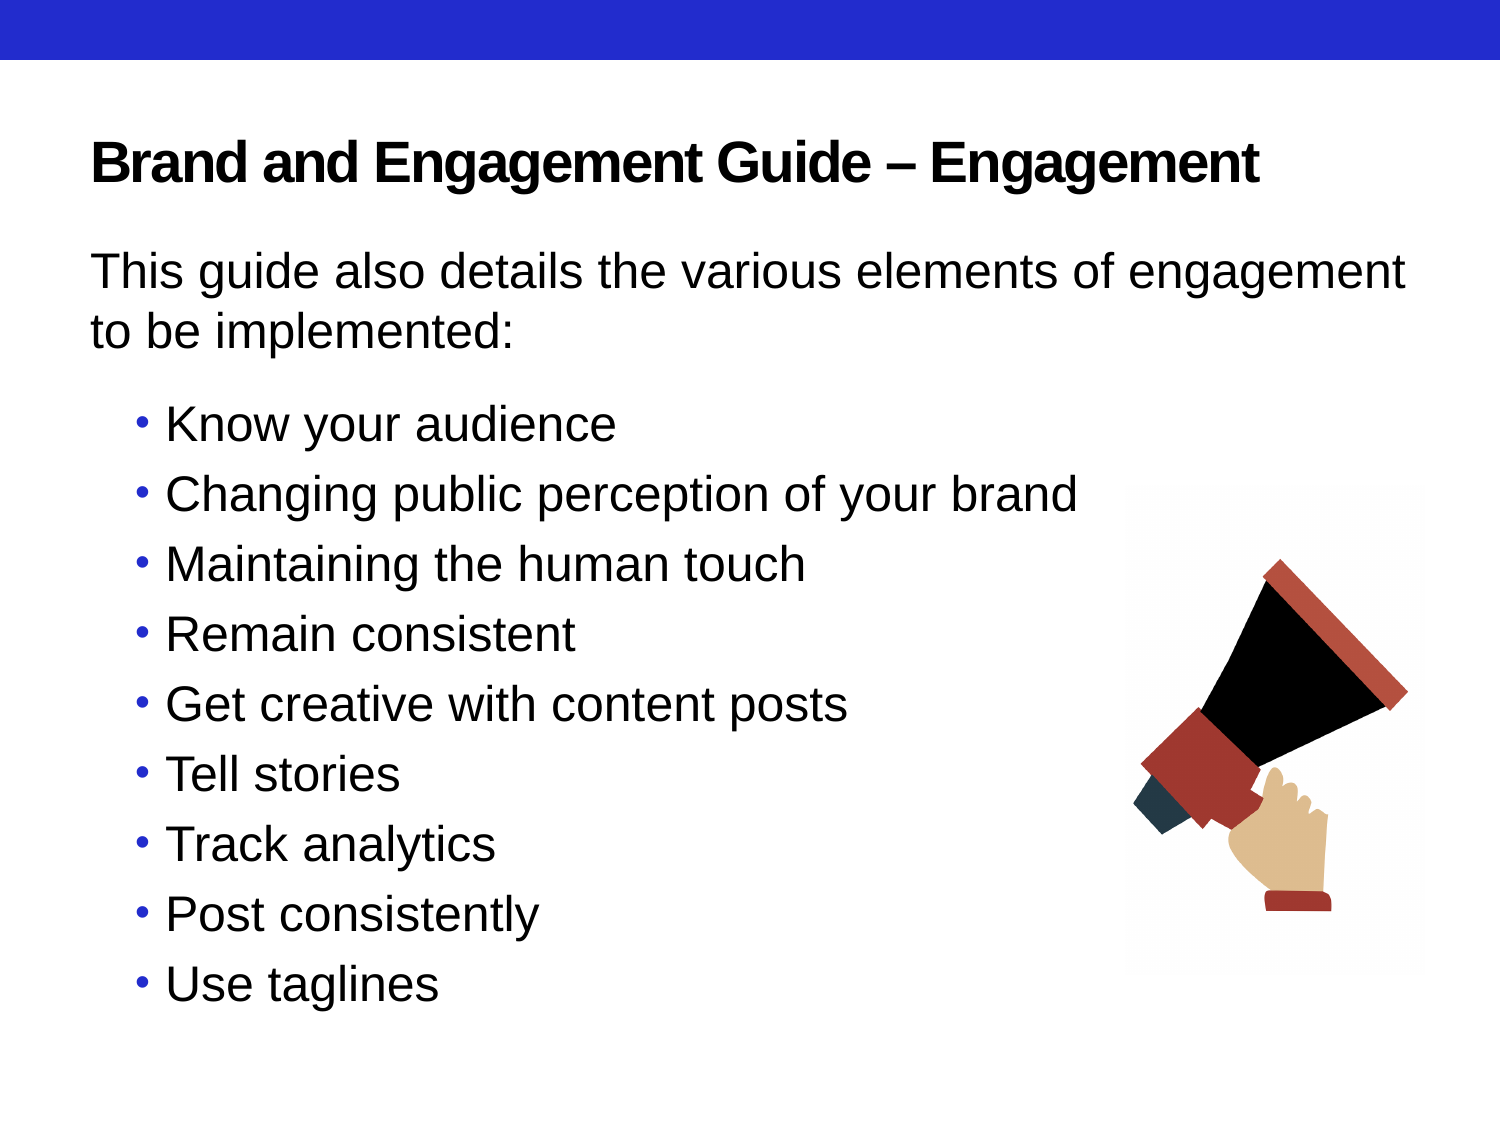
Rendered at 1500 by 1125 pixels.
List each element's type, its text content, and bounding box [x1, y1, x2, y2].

title Brand and Engagement Guide – Engagement [75, 87, 1425, 230]
picture [1124, 485, 1426, 975]
list This guide also details the various elements of engagement to be implemented: Know your audience Changing public perception of your brand Maintaining the human touch Remain consistent Get creative with content posts Tell stories Track analytics Post consistently Use taglines [75, 230, 1425, 1063]
